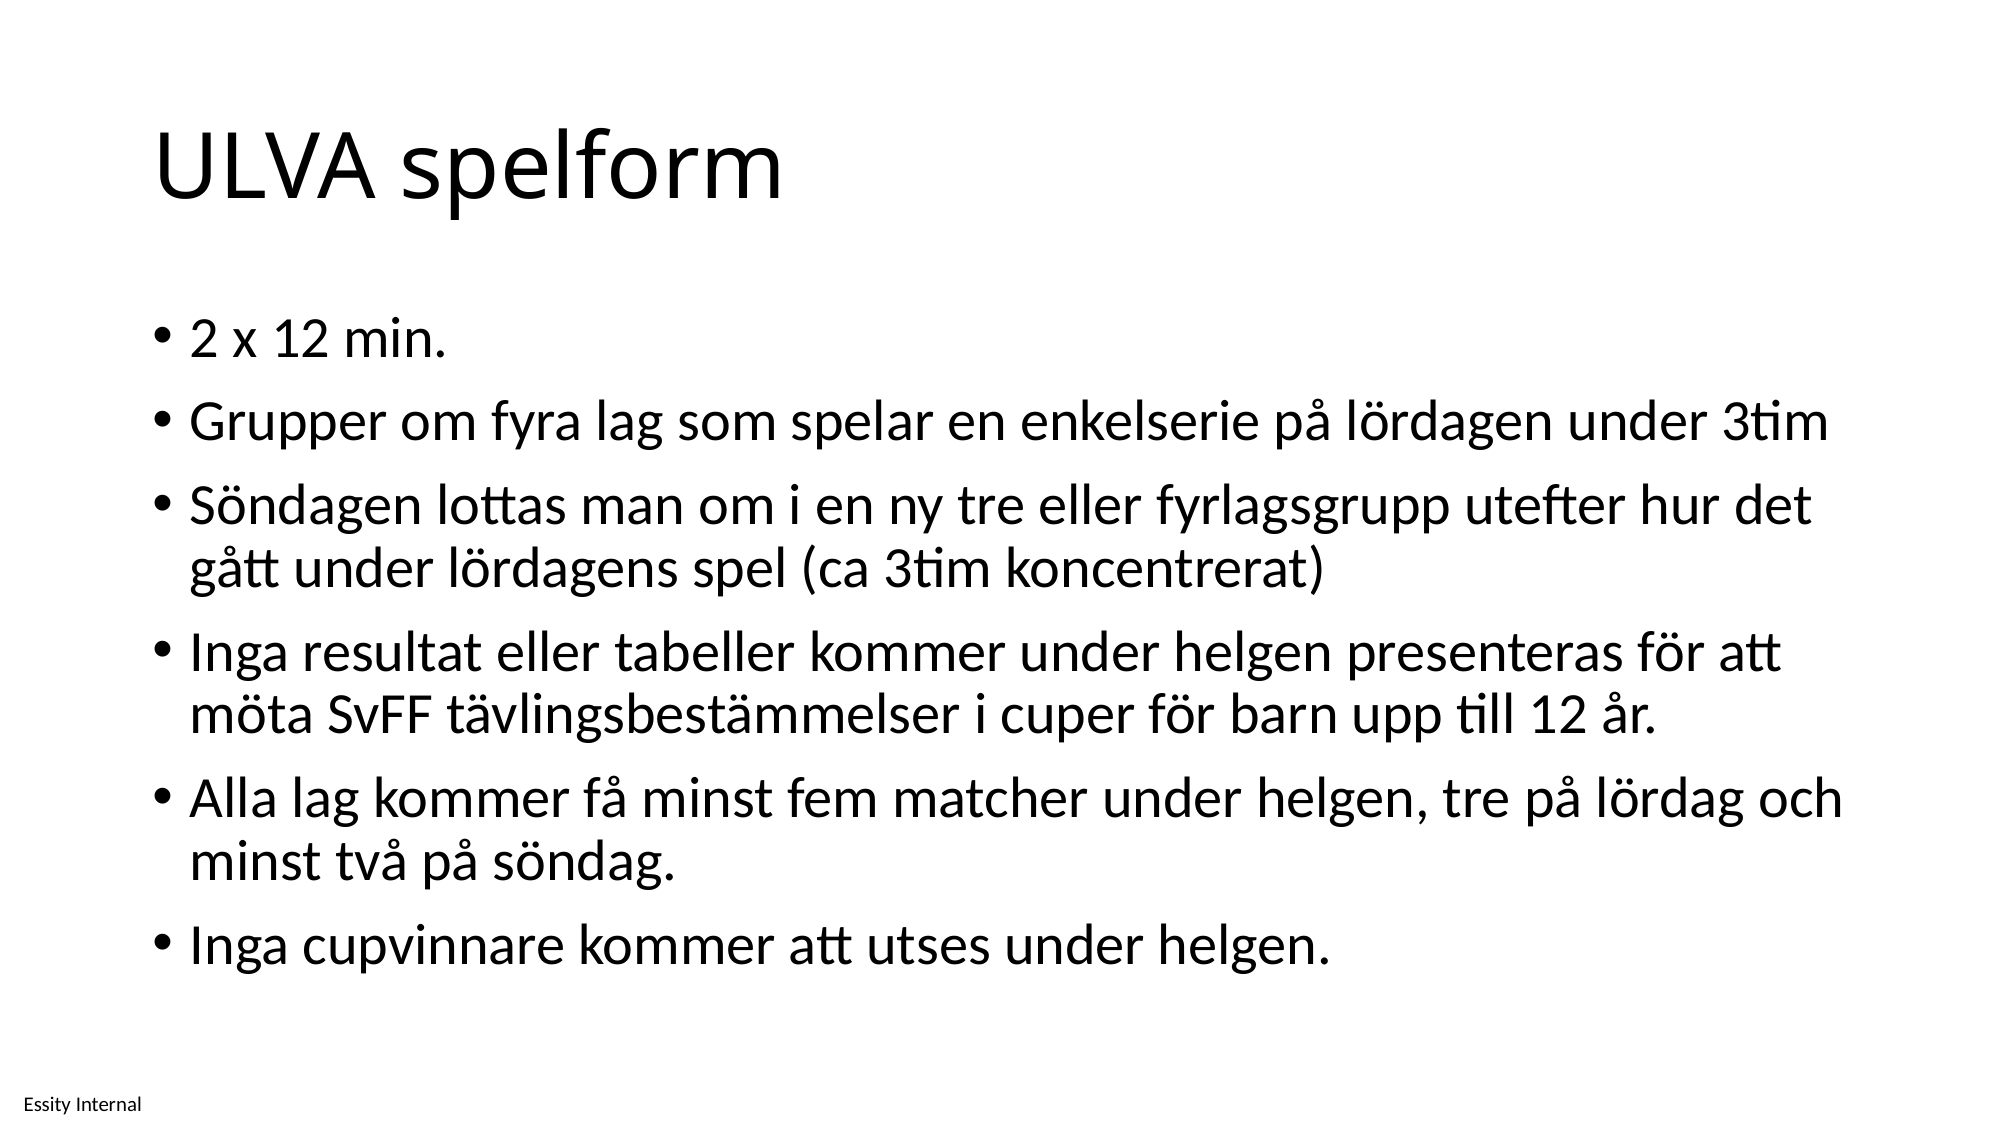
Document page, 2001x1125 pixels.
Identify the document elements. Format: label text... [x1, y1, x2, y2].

list 2 x 12 min. Grupper om fyra lag som spelar en enkelserie på lördagen under 3tim Söndagen lottas man om i en ny tre eller fyrlagsgrupp utefter hur det gått under lördagens spel (ca 3tim koncentrerat) Inga resultat eller tabeller kommer under helgen presenteras för att möta SvFF tävlingsbestämmelser i cuper för barn upp till 12 år. Alla lag kommer få minst fem matcher under helgen, tre på lördag och minst två på söndag. Inga cupvinnare kommer att utses under helgen. [137, 299, 1863, 1014]
title ULVA spelform [137, 59, 1863, 278]
